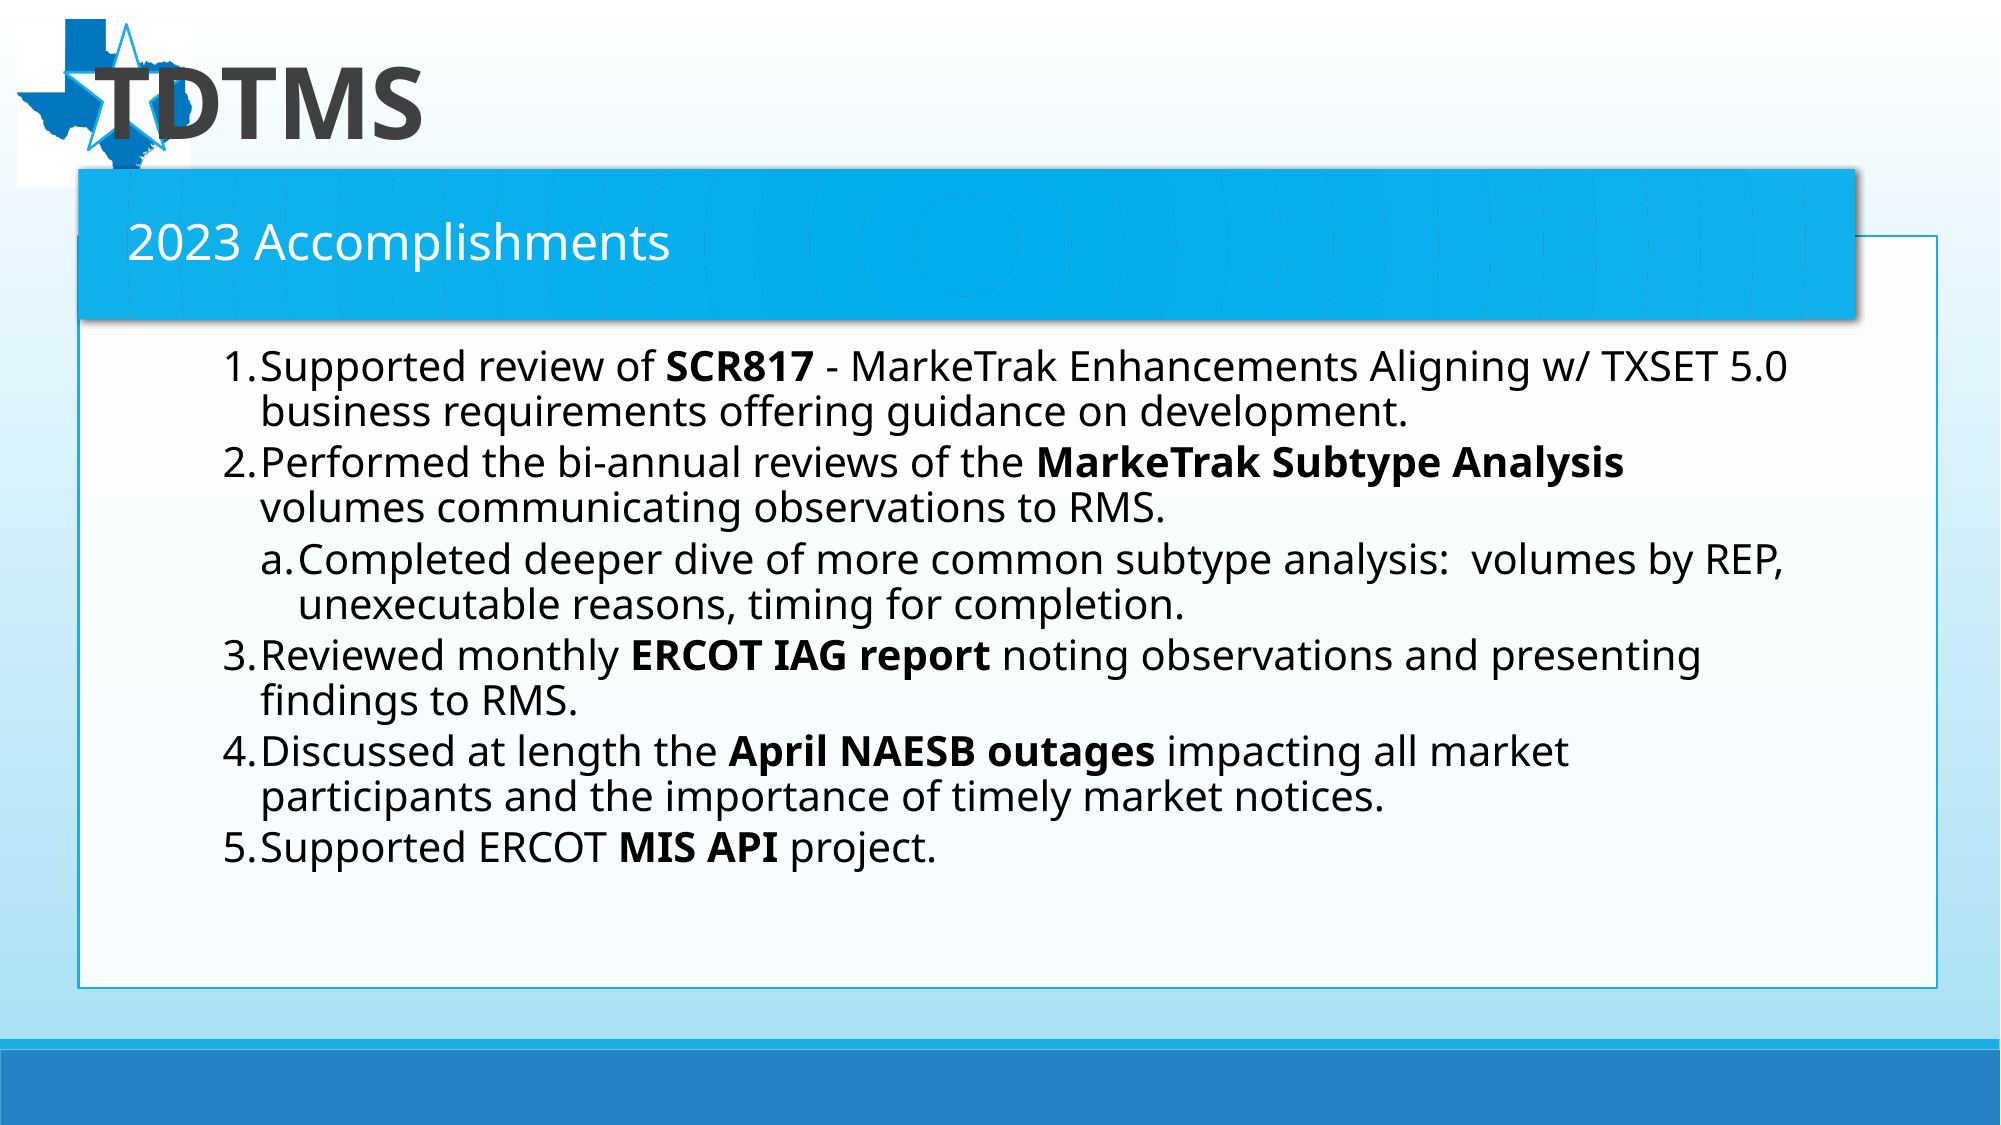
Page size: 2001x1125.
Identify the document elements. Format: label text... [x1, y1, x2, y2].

title TDTMS [199, 24, 1802, 163]
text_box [77, 166, 1938, 1059]
picture [16, 19, 192, 188]
